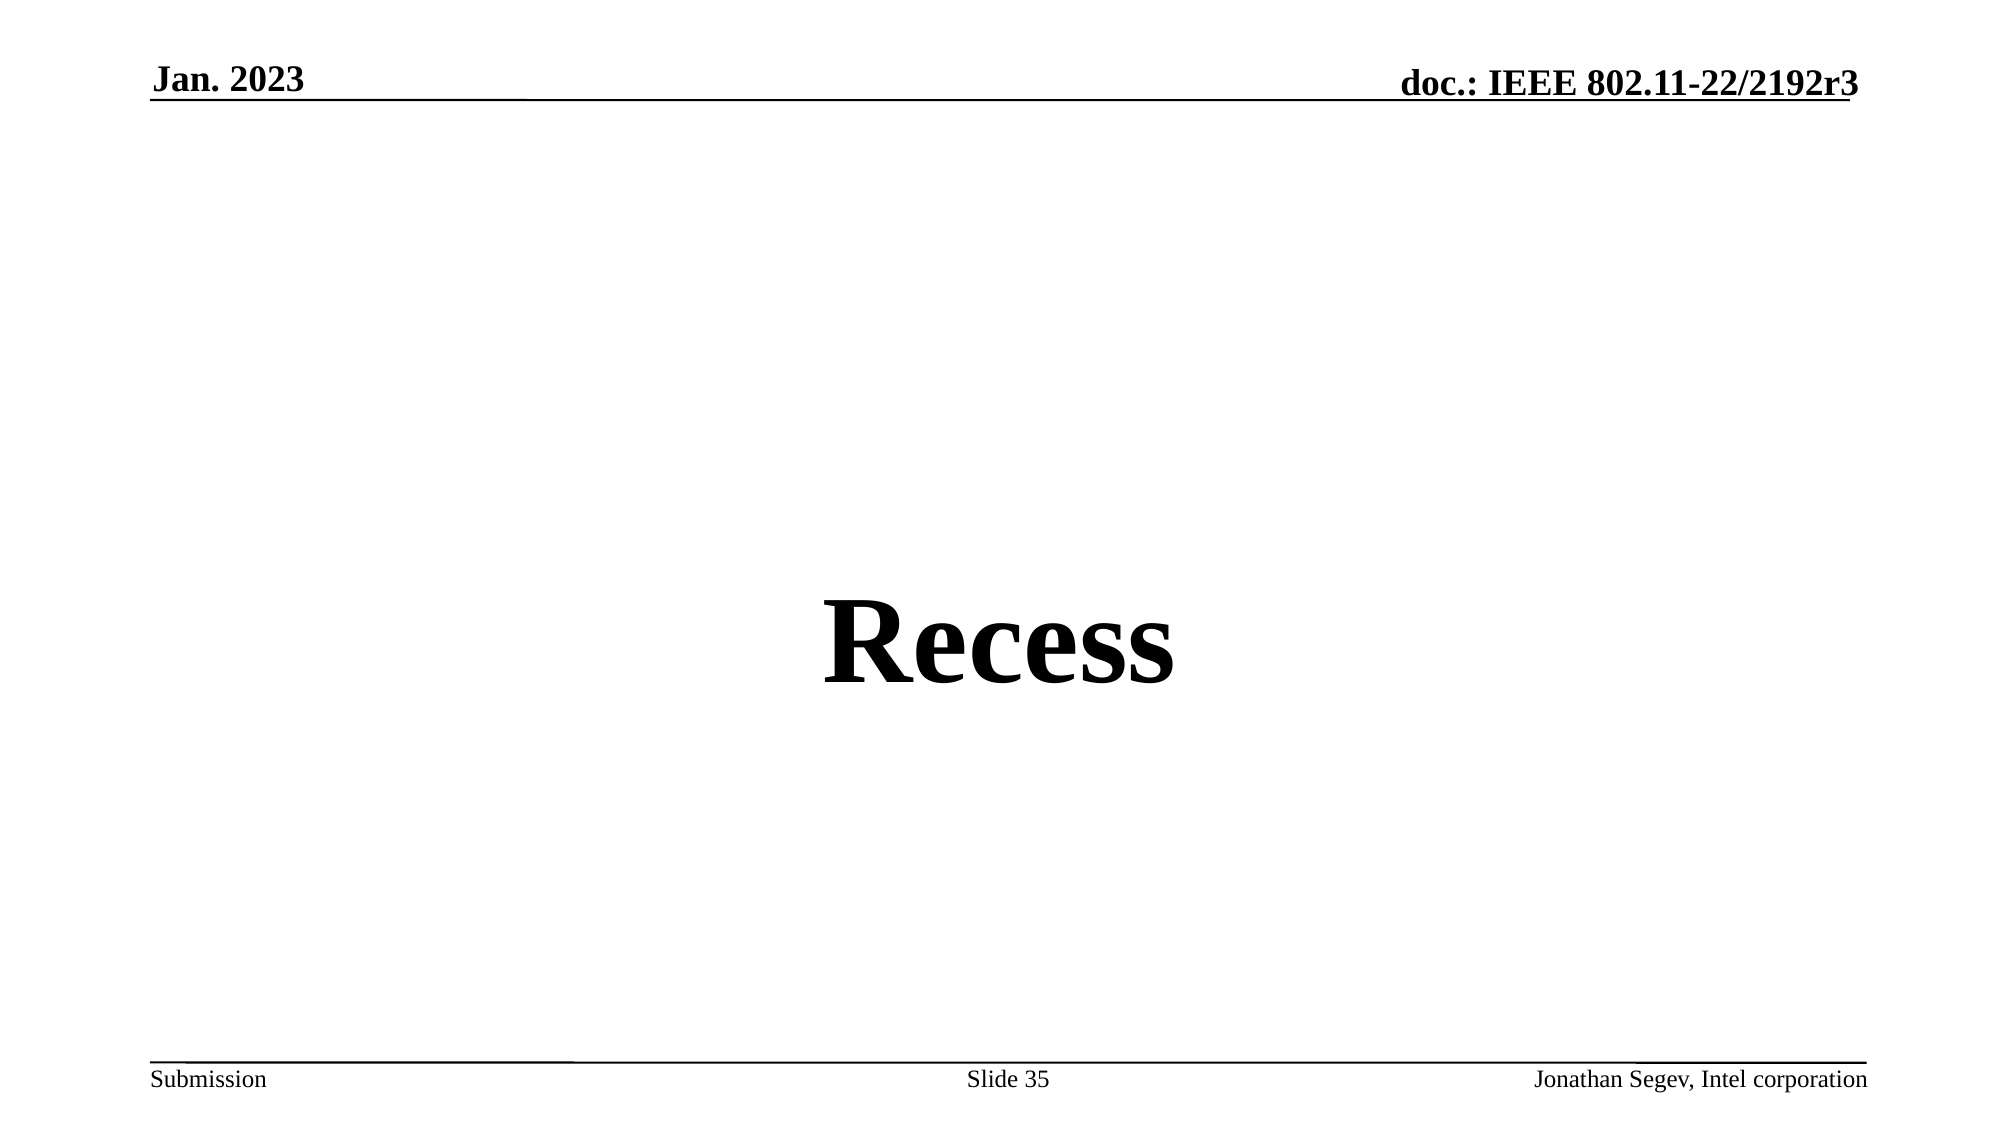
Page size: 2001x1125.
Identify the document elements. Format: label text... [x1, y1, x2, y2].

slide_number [152, 54, 563, 100]
footer Jonathan Segev, Intel corporation [1171, 1061, 1869, 1093]
slide_number Slide 35 [950, 1061, 1067, 1123]
list Recess [149, 324, 1850, 1000]
